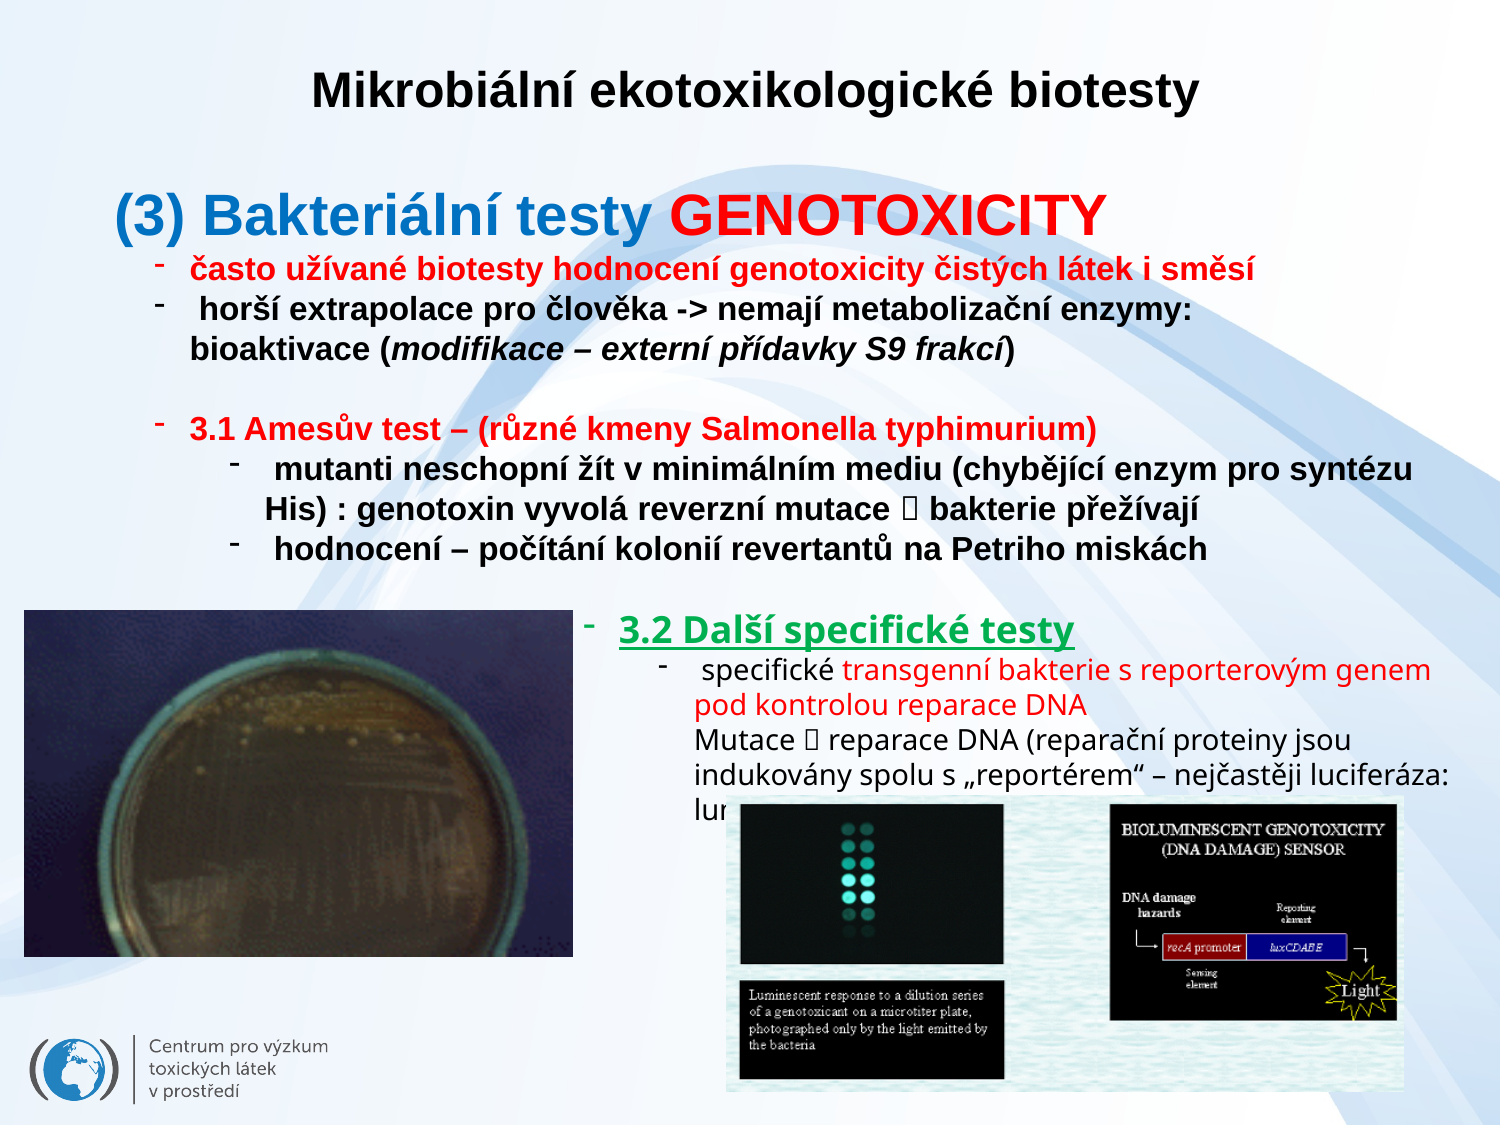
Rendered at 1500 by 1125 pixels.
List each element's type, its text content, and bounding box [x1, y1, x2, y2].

text_box 3.2 Další specifické testy specifické transgenní bakterie s reporterovým genem pod kontrolou reparace DNA Mutace  reparace DNA (reparační proteiny jsou indukovány spolu s „reportérem“ – nejčastěji luciferáza: luminescence) [453, 554, 1500, 834]
text_box (3) Bakteriální testy GENOTOXICITY často užívané biotesty hodnocení genotoxicity čistých látek i směsí horší extrapolace pro člověka -> nemají metabolizační enzymy: bioaktivace (modifikace – externí přídavky S9 frakcí) 3.1 Amesův test – (různé kmeny Salmonella typhimurium) mutanti neschopní žít v minimálním mediu (chybějící enzym pro syntézu His) : genotoxin vyvolá reverzní mutace  bakterie přežívají hodnocení – počítání kolonií revertantů na Petriho miskách [24, 125, 1483, 609]
text_box Mikrobiální ekotoxikologické biotesty [49, 49, 1463, 125]
picture [0, 0, 1500, 1125]
